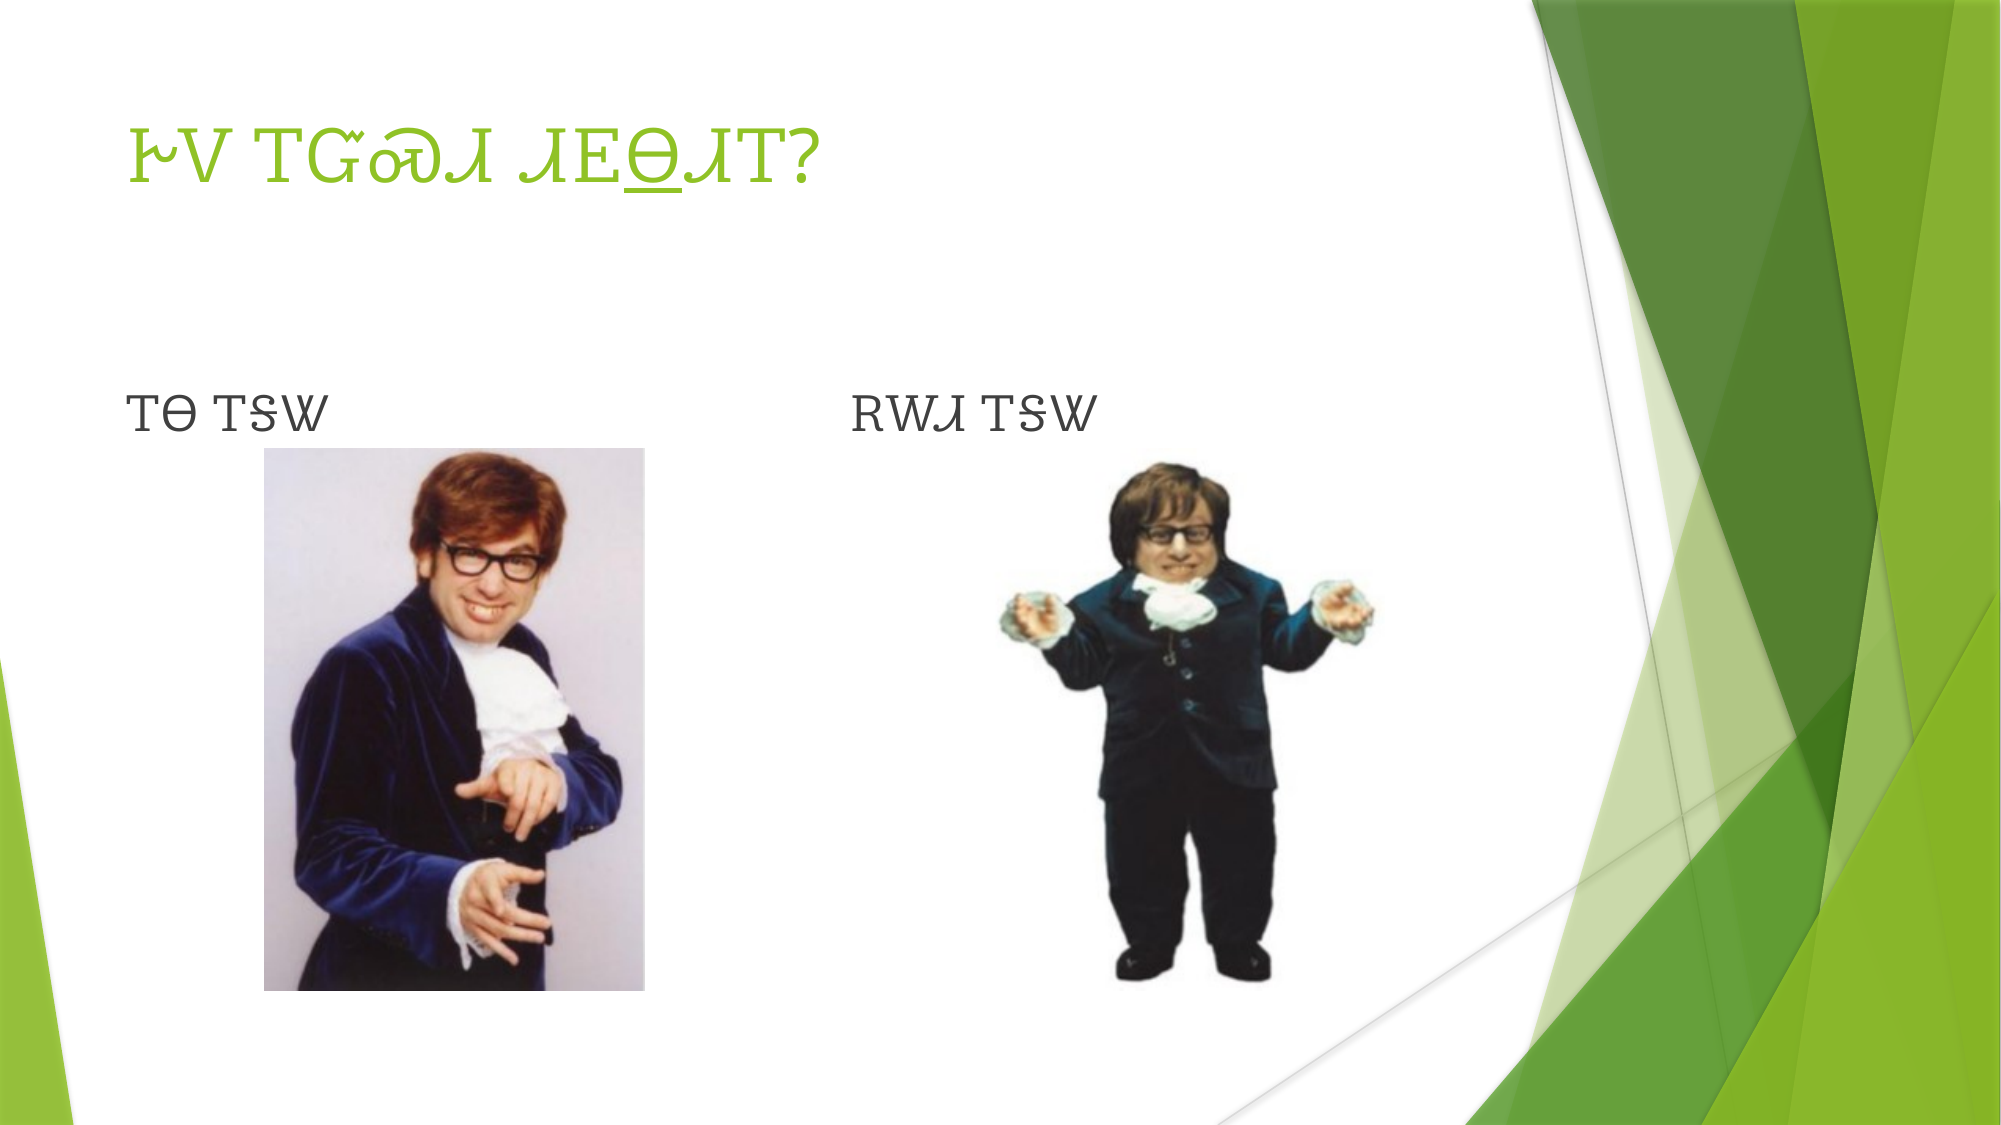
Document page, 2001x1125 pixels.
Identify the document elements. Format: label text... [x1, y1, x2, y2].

picture [263, 448, 645, 992]
text_box ᎨᏙ ᎢᏳᏍᏗ ᏗᎬᎾᏗᎢ? [111, 99, 1522, 317]
text_box ᎢᎾ ᎢᎦᏔ [110, 354, 798, 449]
picture [970, 448, 1385, 992]
text_box ᎡᎳᏗ ᎢᎦᏔ [834, 354, 1522, 449]
